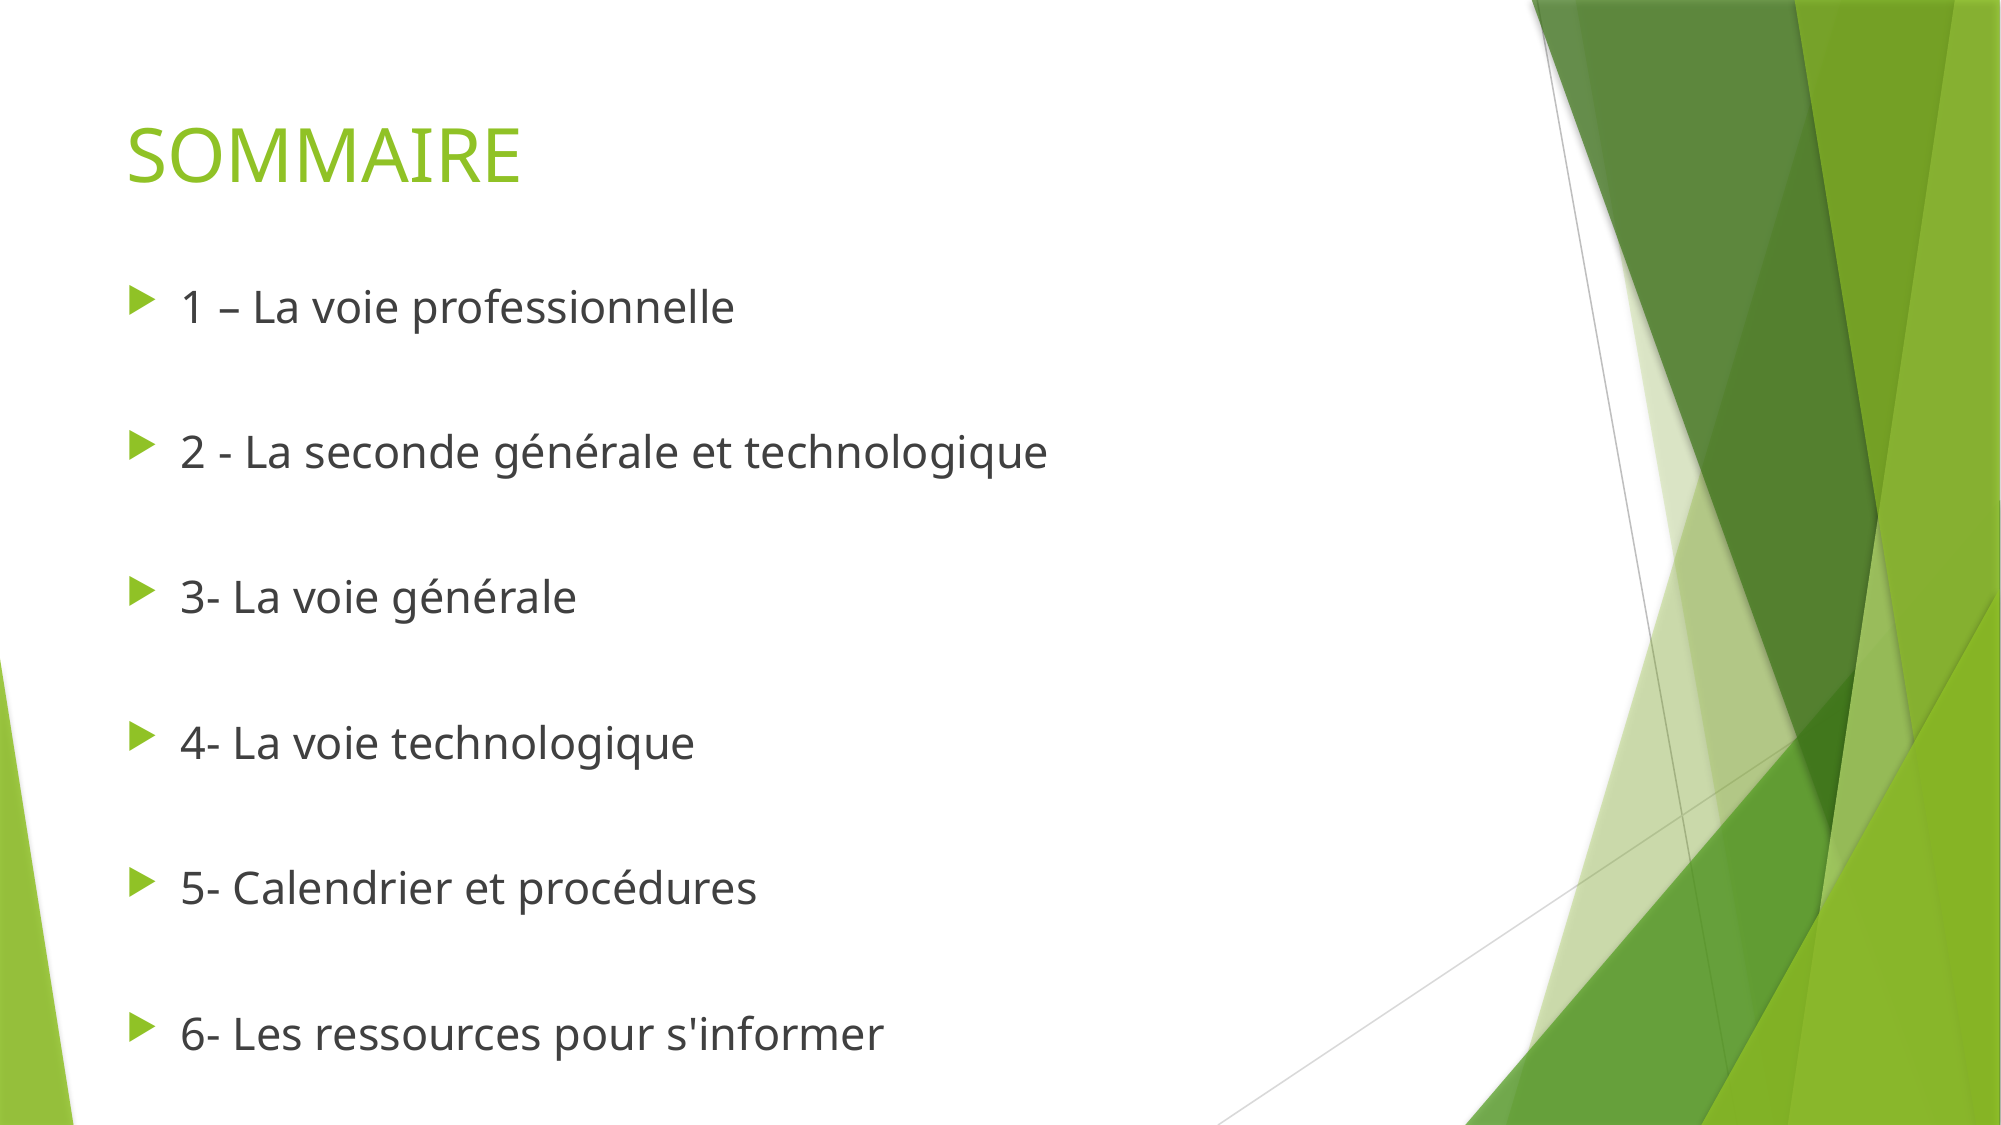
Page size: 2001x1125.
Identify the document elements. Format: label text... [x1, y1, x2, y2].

list 1 – La voie professionnelle 2 - La seconde générale et technologique 3- La voie générale 4- La voie technologique 5- Calendrier et procédures 6- Les ressources pour s'informer [111, 211, 1522, 1071]
title SOMMAIRE [111, 99, 1522, 211]
